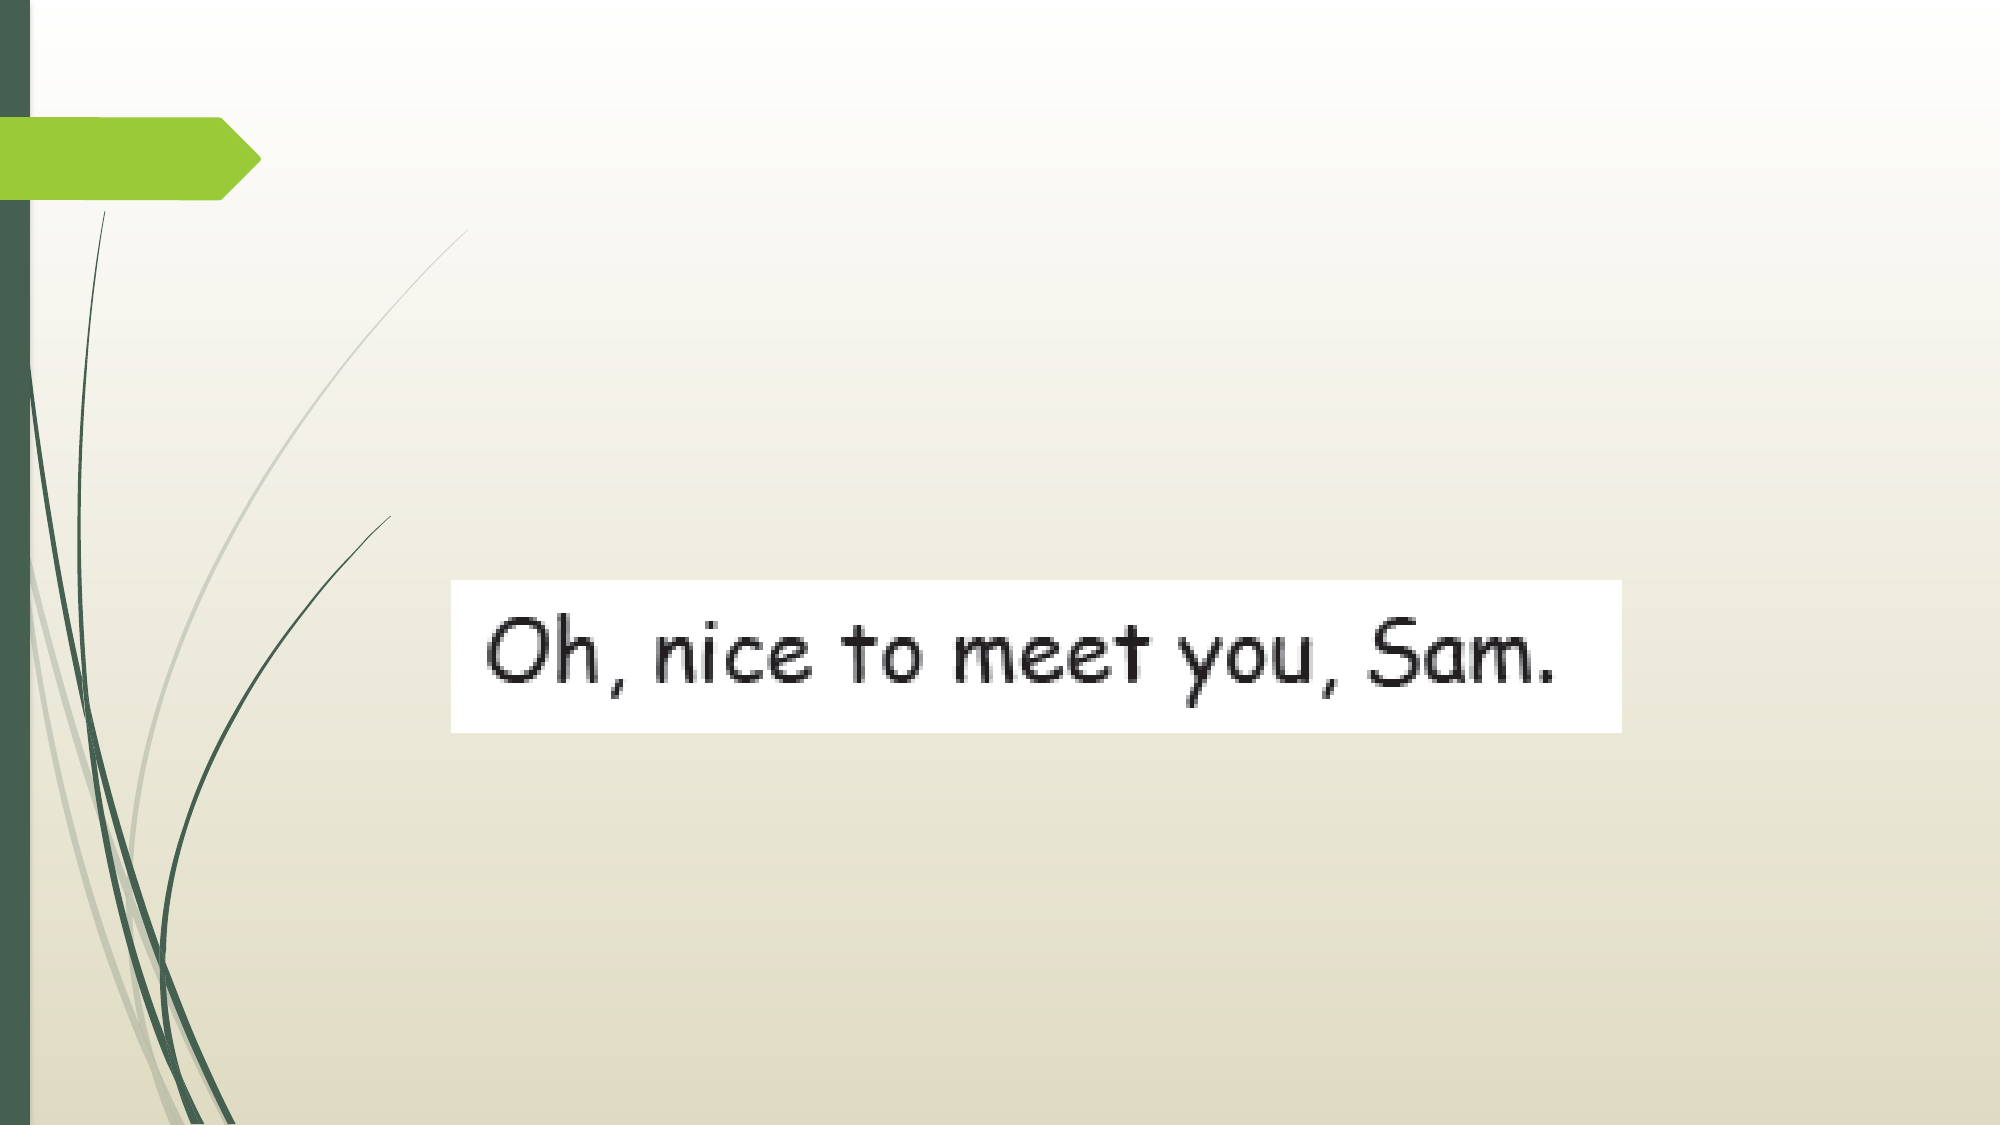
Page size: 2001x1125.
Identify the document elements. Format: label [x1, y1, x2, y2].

picture [450, 580, 1622, 733]
